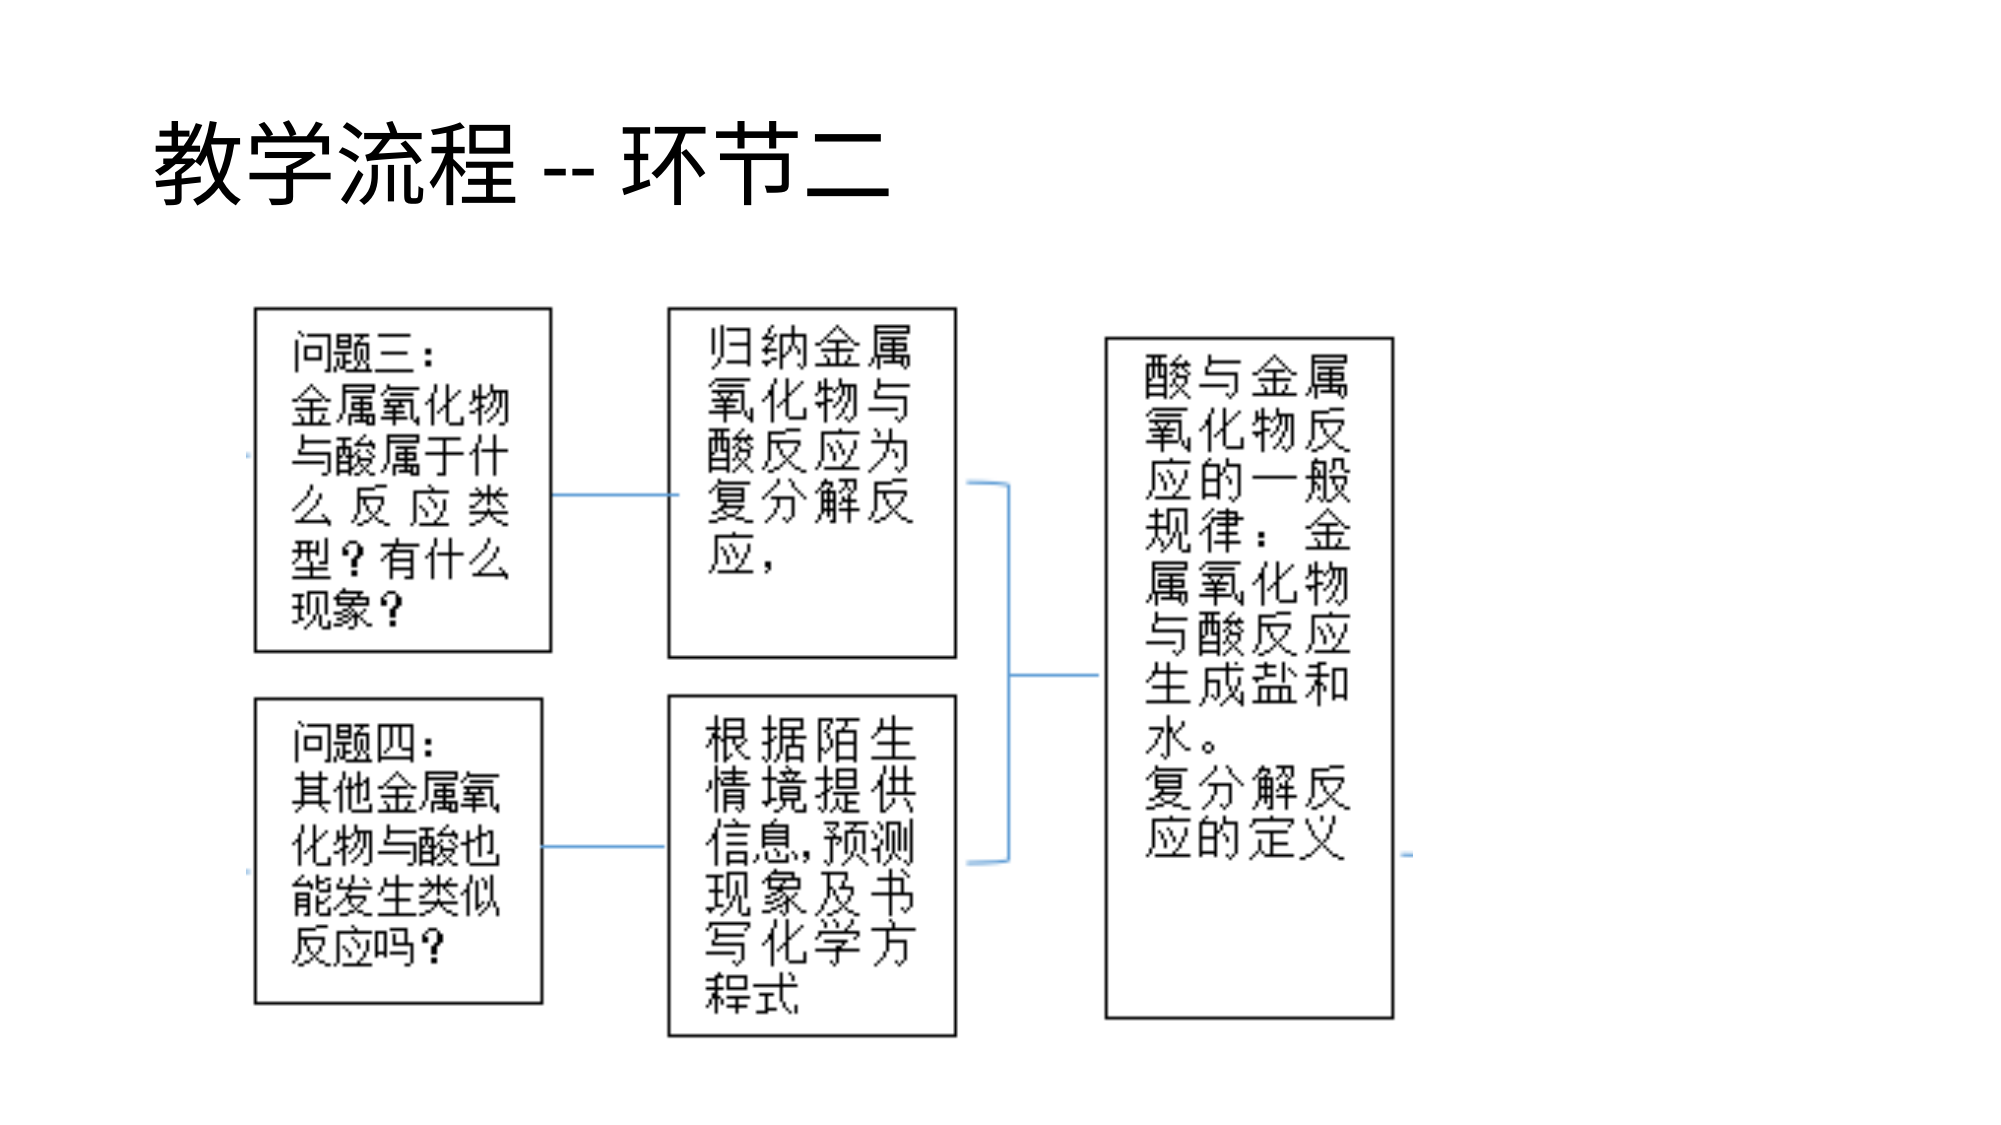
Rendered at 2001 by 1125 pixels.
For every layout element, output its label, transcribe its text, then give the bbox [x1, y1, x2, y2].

title 教学流程--环节二 [137, 59, 1863, 278]
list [246, 258, 1413, 1056]
